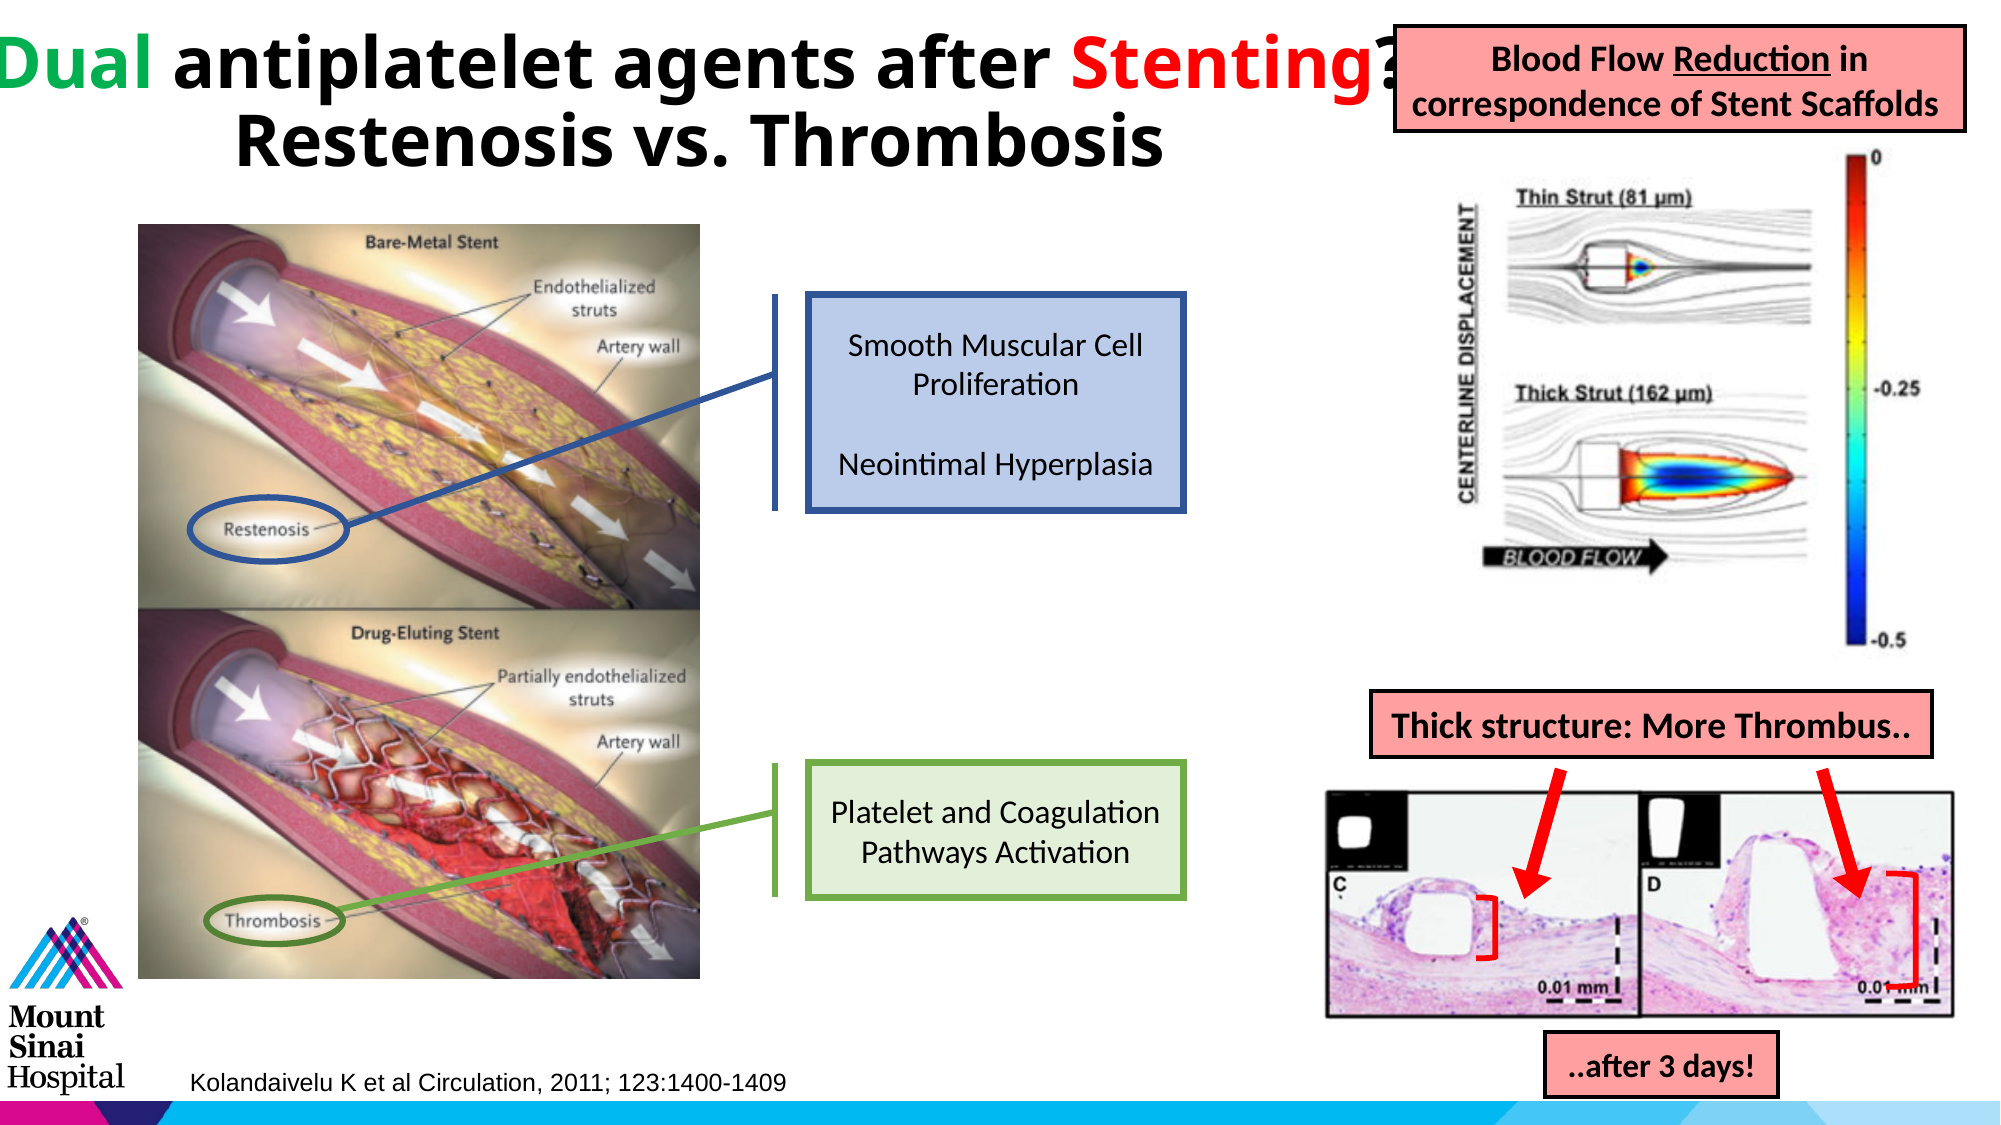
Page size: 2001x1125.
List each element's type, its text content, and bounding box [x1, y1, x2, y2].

text_box Blood Flow Reduction in correspondence of Stent Scaffolds [1394, 25, 1966, 132]
picture [0, 908, 172, 1125]
text_box Smooth Muscular Cell Proliferation Neointimal Hyperplasia [808, 294, 1184, 511]
text_box Thick structure: More Thrombus.. [1370, 690, 1933, 758]
text_box ..after 3 days! [1544, 1031, 1779, 1098]
title Dual antiplatelet agents after Stenting? Restenosis vs. Thrombosis [0, 0, 1480, 213]
picture [138, 224, 700, 979]
picture [1320, 780, 1965, 1024]
picture [1496, 1101, 2001, 1125]
text_box [1551, 767, 1568, 780]
picture [1445, 146, 1938, 659]
text_box [1816, 767, 1832, 780]
text_box Platelet and Coagulation Pathways Activation [808, 762, 1184, 898]
text_box Kolandaivelu K et al Circulation, 2011; 123:1400-1409 [189, 1067, 793, 1097]
